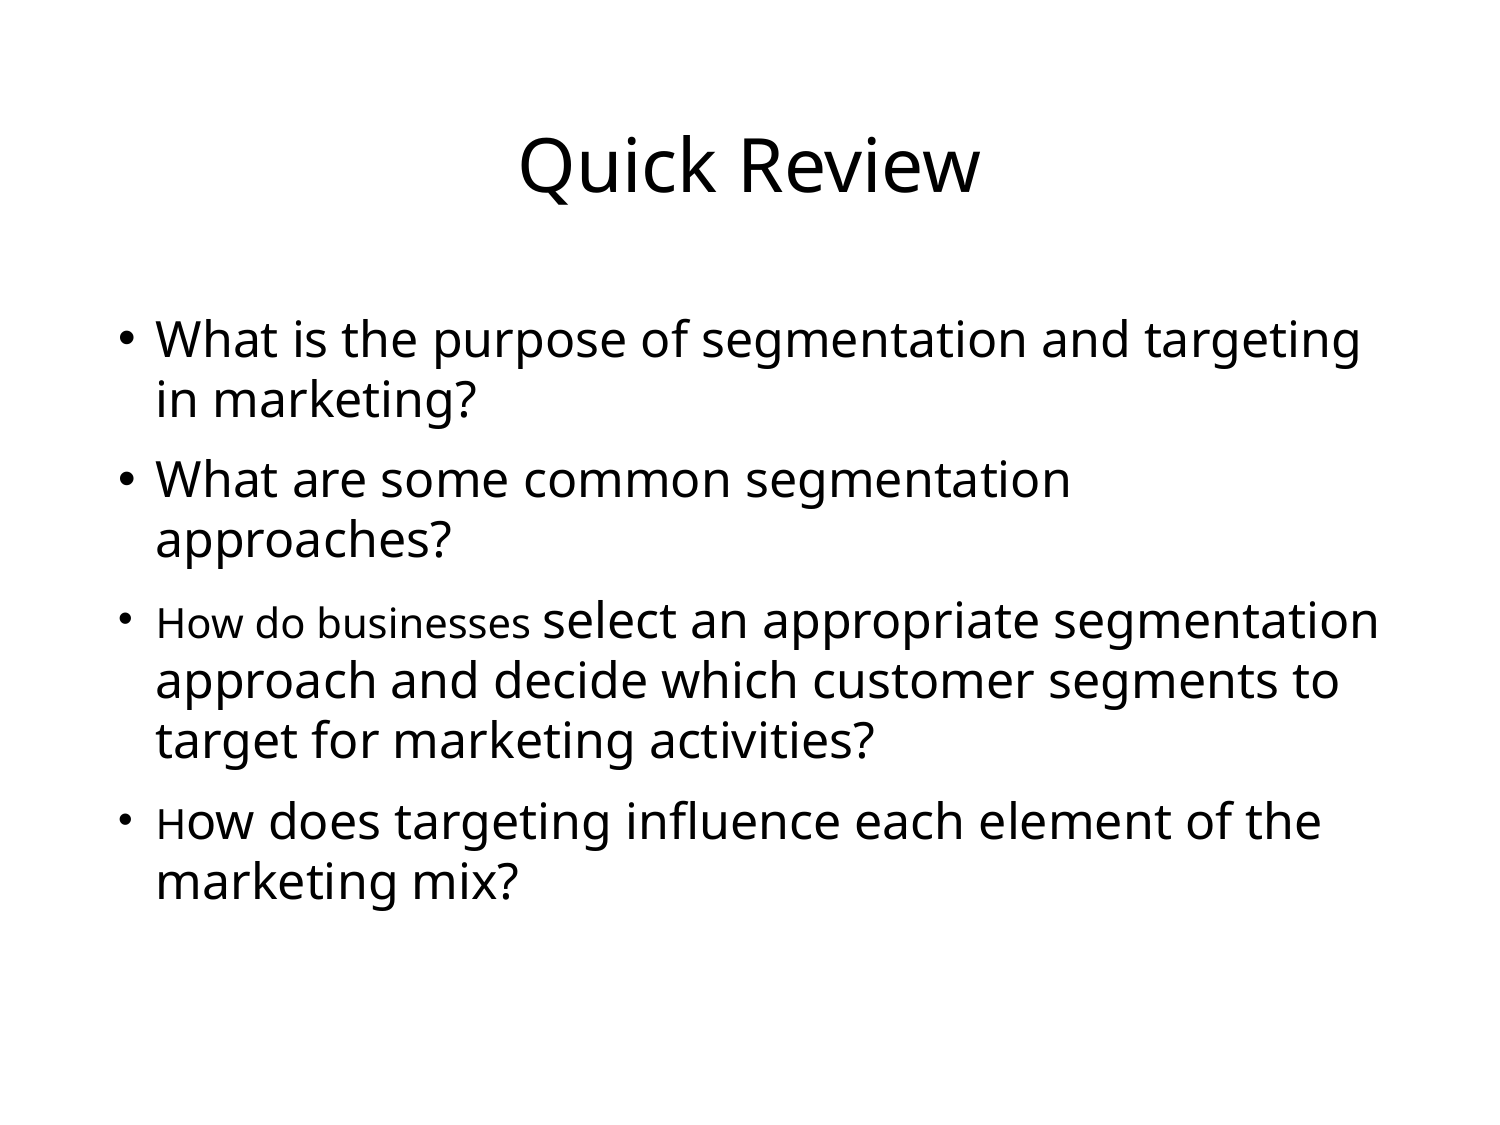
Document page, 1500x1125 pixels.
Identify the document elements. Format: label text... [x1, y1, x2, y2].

list What is the purpose of segmentation and targeting in marketing? What are some common segmentation approaches? How do businesses select an appropriate segmentation approach and decide which customer segments to target for marketing activities? How does targeting influence each element of the marketing mix? [103, 299, 1397, 1014]
title Quick Review [103, 59, 1397, 278]
